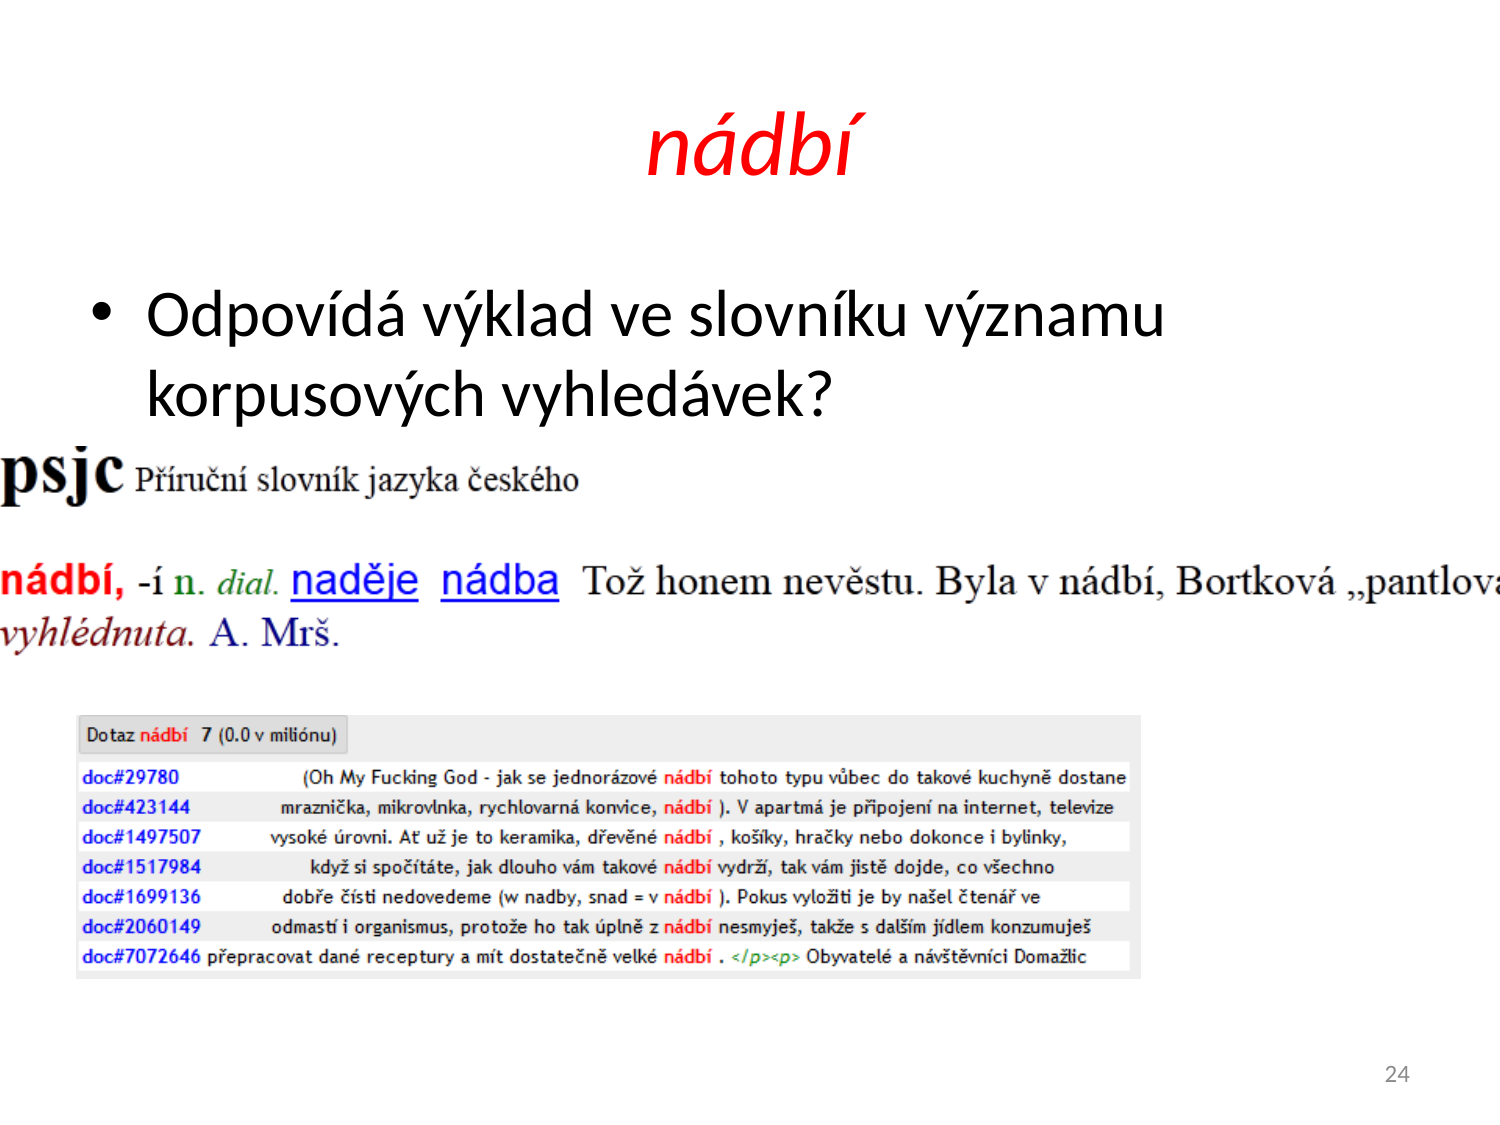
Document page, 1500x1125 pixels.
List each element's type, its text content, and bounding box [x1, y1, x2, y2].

list Odpovídá výklad ve slovníku významu korpusových vyhledávek? [75, 262, 1425, 443]
title nádbí [75, 45, 1425, 233]
slide_number 24 [1074, 1042, 1425, 1103]
picture [0, 445, 1500, 680]
picture [76, 715, 1141, 979]
list Odpovídá výklad ve slovníku významu korpusových vyhledávek? [75, 689, 1425, 1005]
